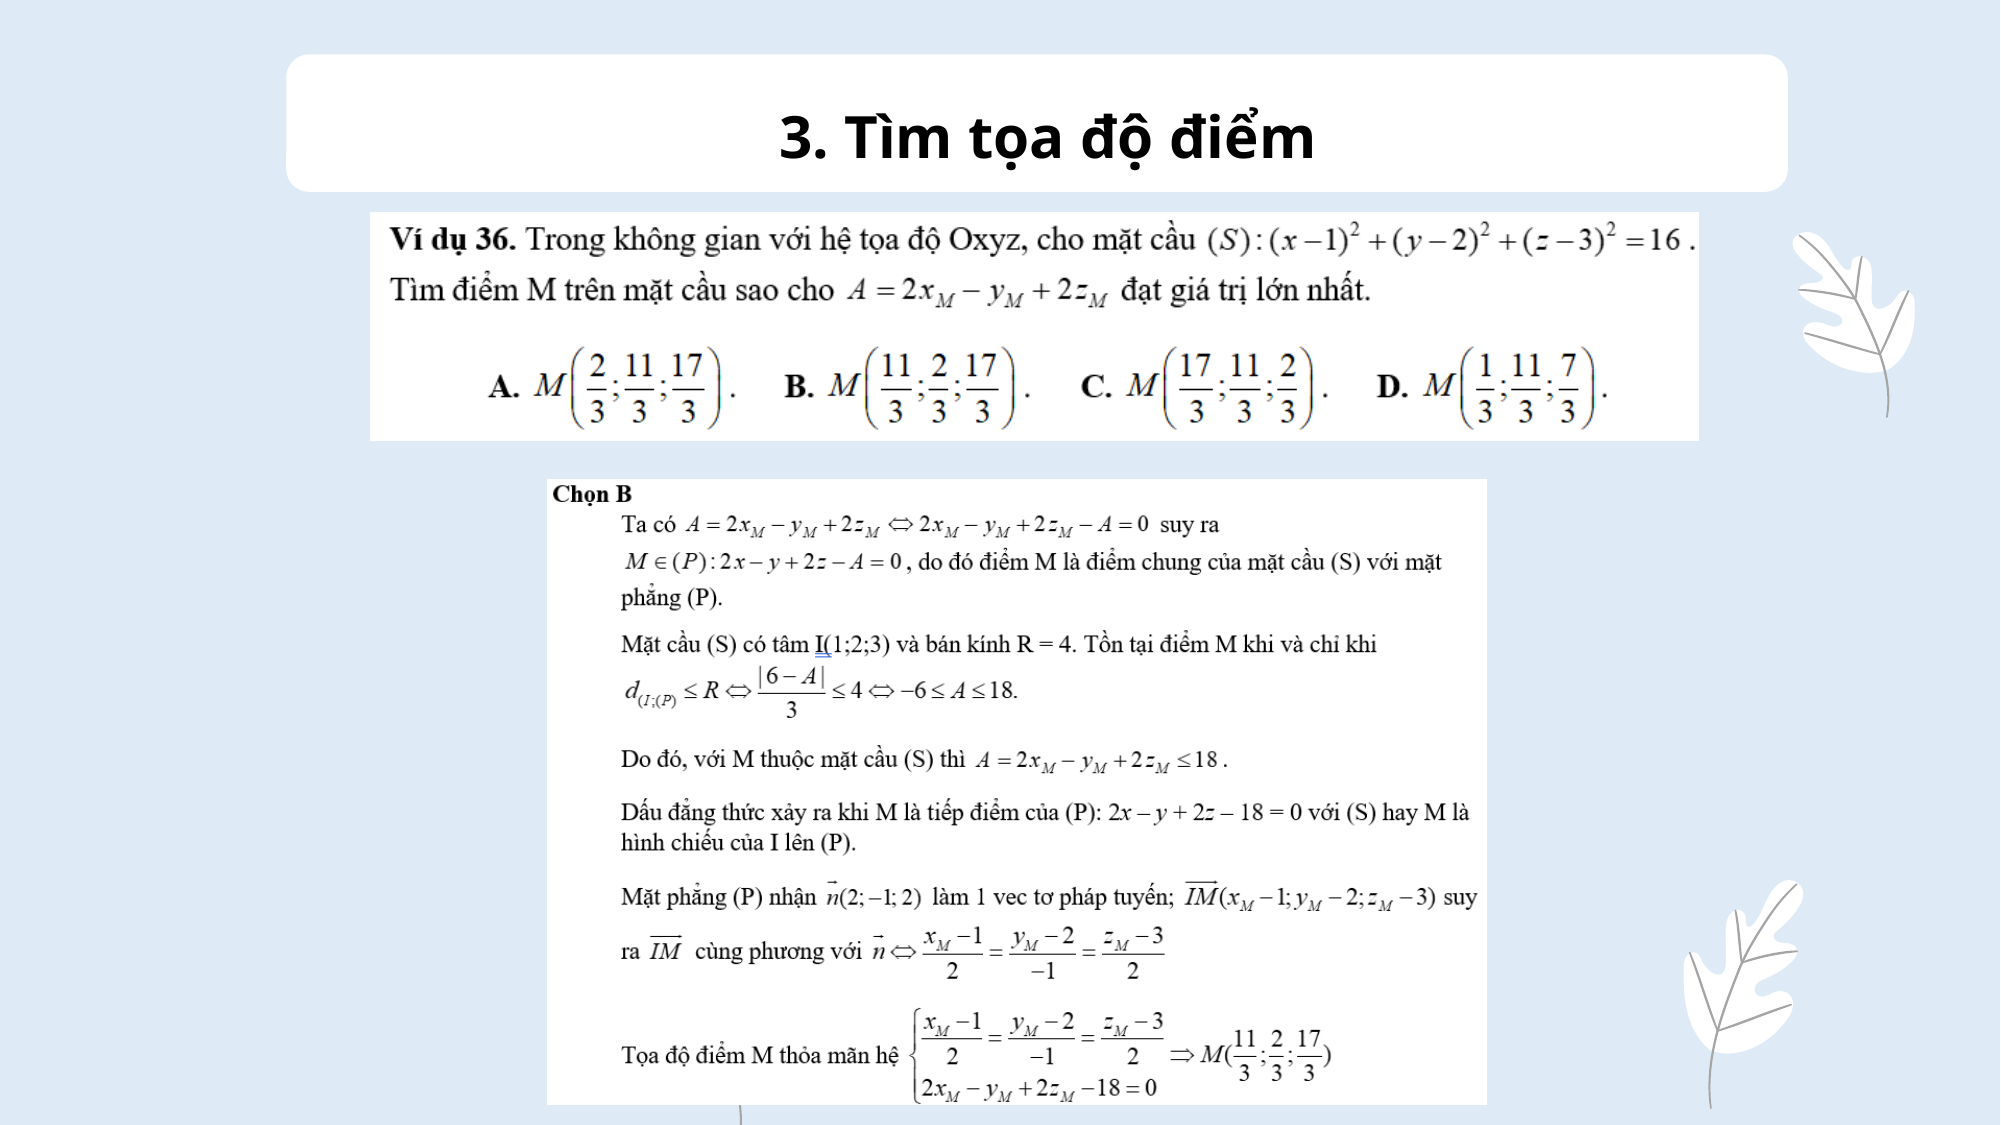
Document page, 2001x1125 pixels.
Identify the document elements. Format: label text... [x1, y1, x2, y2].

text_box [1791, 232, 1916, 418]
text_box [286, 54, 1788, 192]
picture [370, 212, 1699, 441]
picture [547, 479, 1487, 1105]
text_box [1682, 880, 1805, 1109]
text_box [645, 1105, 768, 1125]
text_box 3. Tìm tọa độ điểm [764, 75, 1332, 178]
